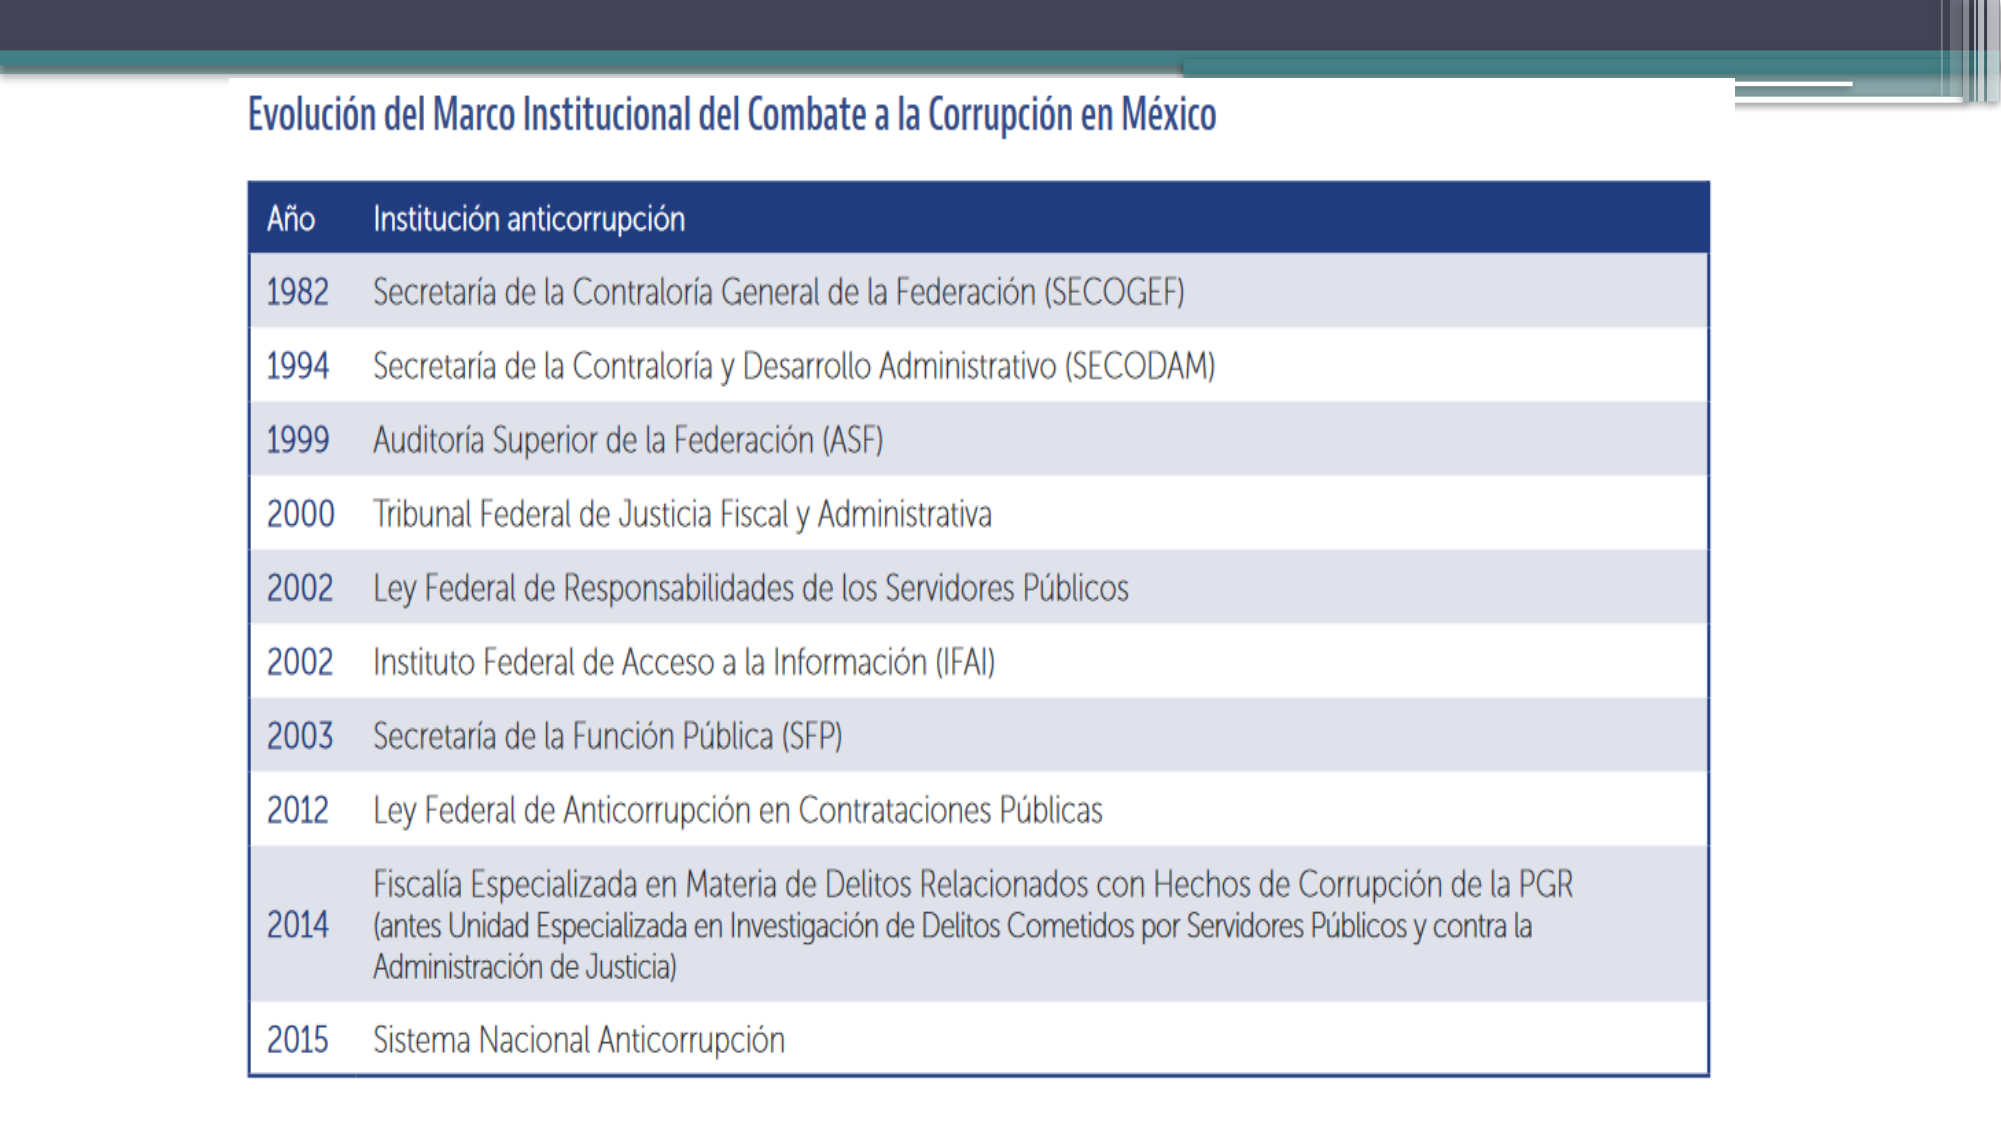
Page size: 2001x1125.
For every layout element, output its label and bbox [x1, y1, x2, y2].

picture [229, 78, 1736, 1109]
